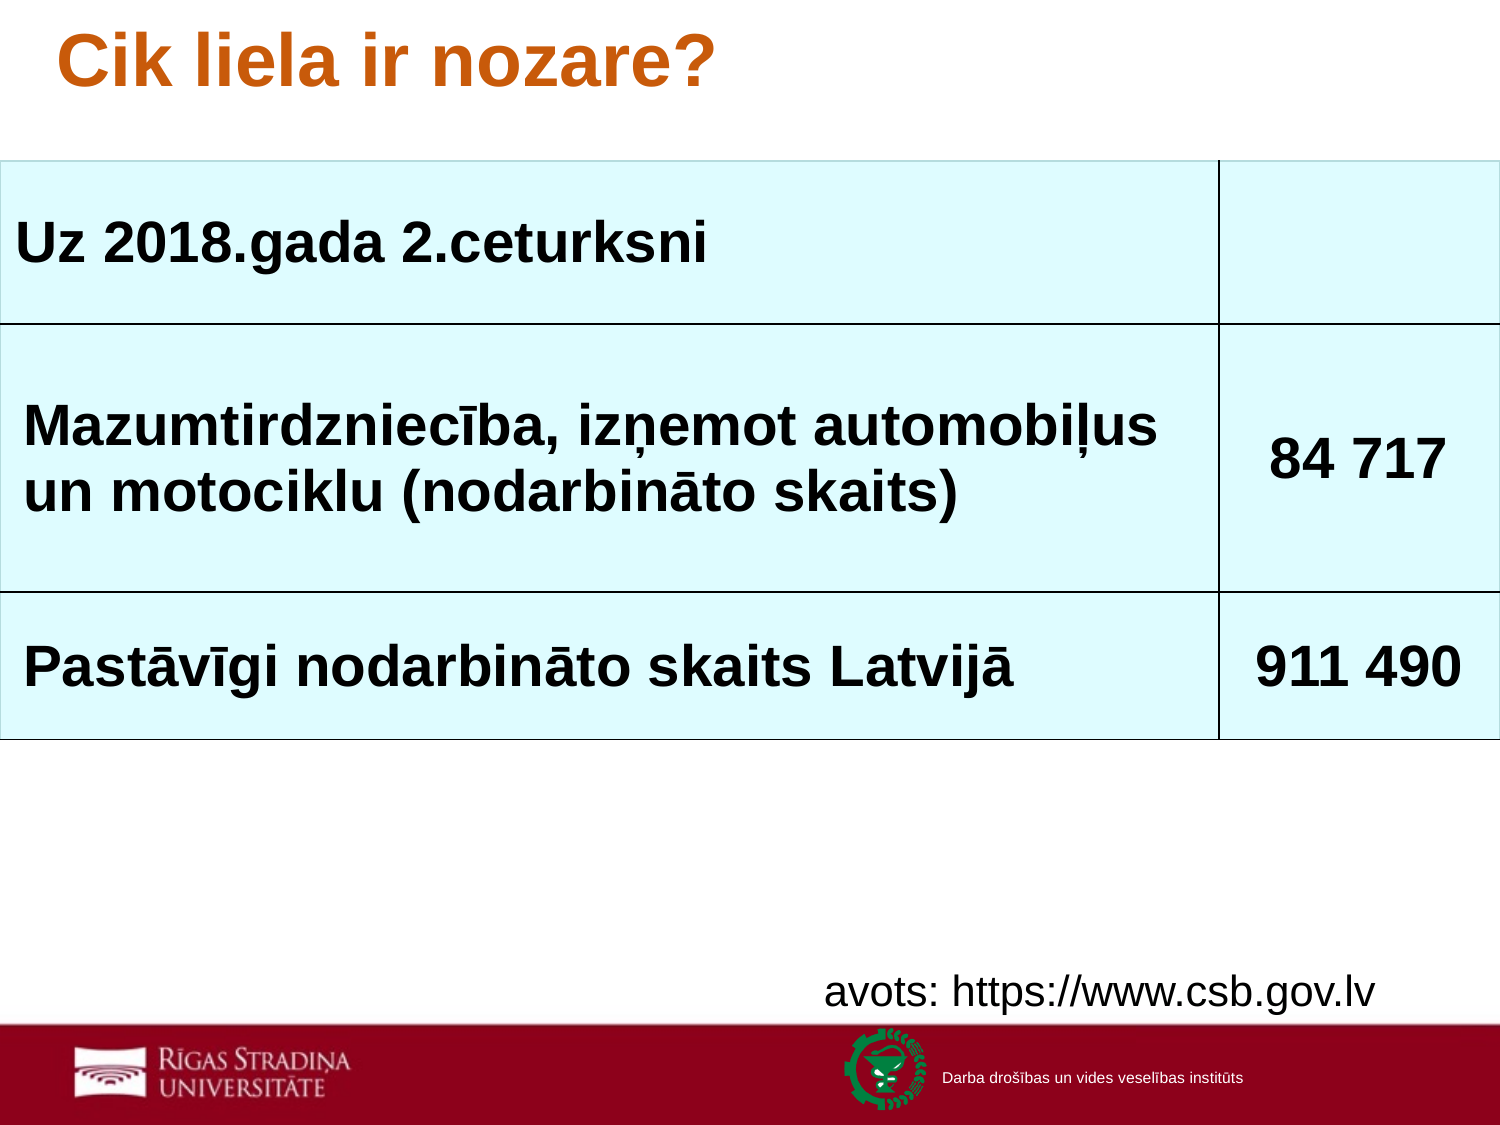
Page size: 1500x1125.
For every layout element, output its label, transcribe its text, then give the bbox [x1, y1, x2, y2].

title Cik liela ir nozare? [41, 28, 1459, 96]
table_header Uz 2018.gada 2.ceturksni [1, 162, 1218, 323]
text_box avots: https://www.csb.gov.lv [808, 905, 1500, 1023]
table_header [1220, 162, 1499, 323]
table_cell Pastāvīgi nodarbināto skaits Latvijā [1, 593, 1218, 739]
table_cell 84 717 [1220, 325, 1499, 591]
table_cell 911 490 [1220, 593, 1499, 739]
picture [0, 740, 1500, 1125]
table_cell Mazumtirdzniecība, izņemot automobiļus un motociklu (nodarbināto skaits) [1, 325, 1218, 591]
picture [0, 0, 1500, 160]
